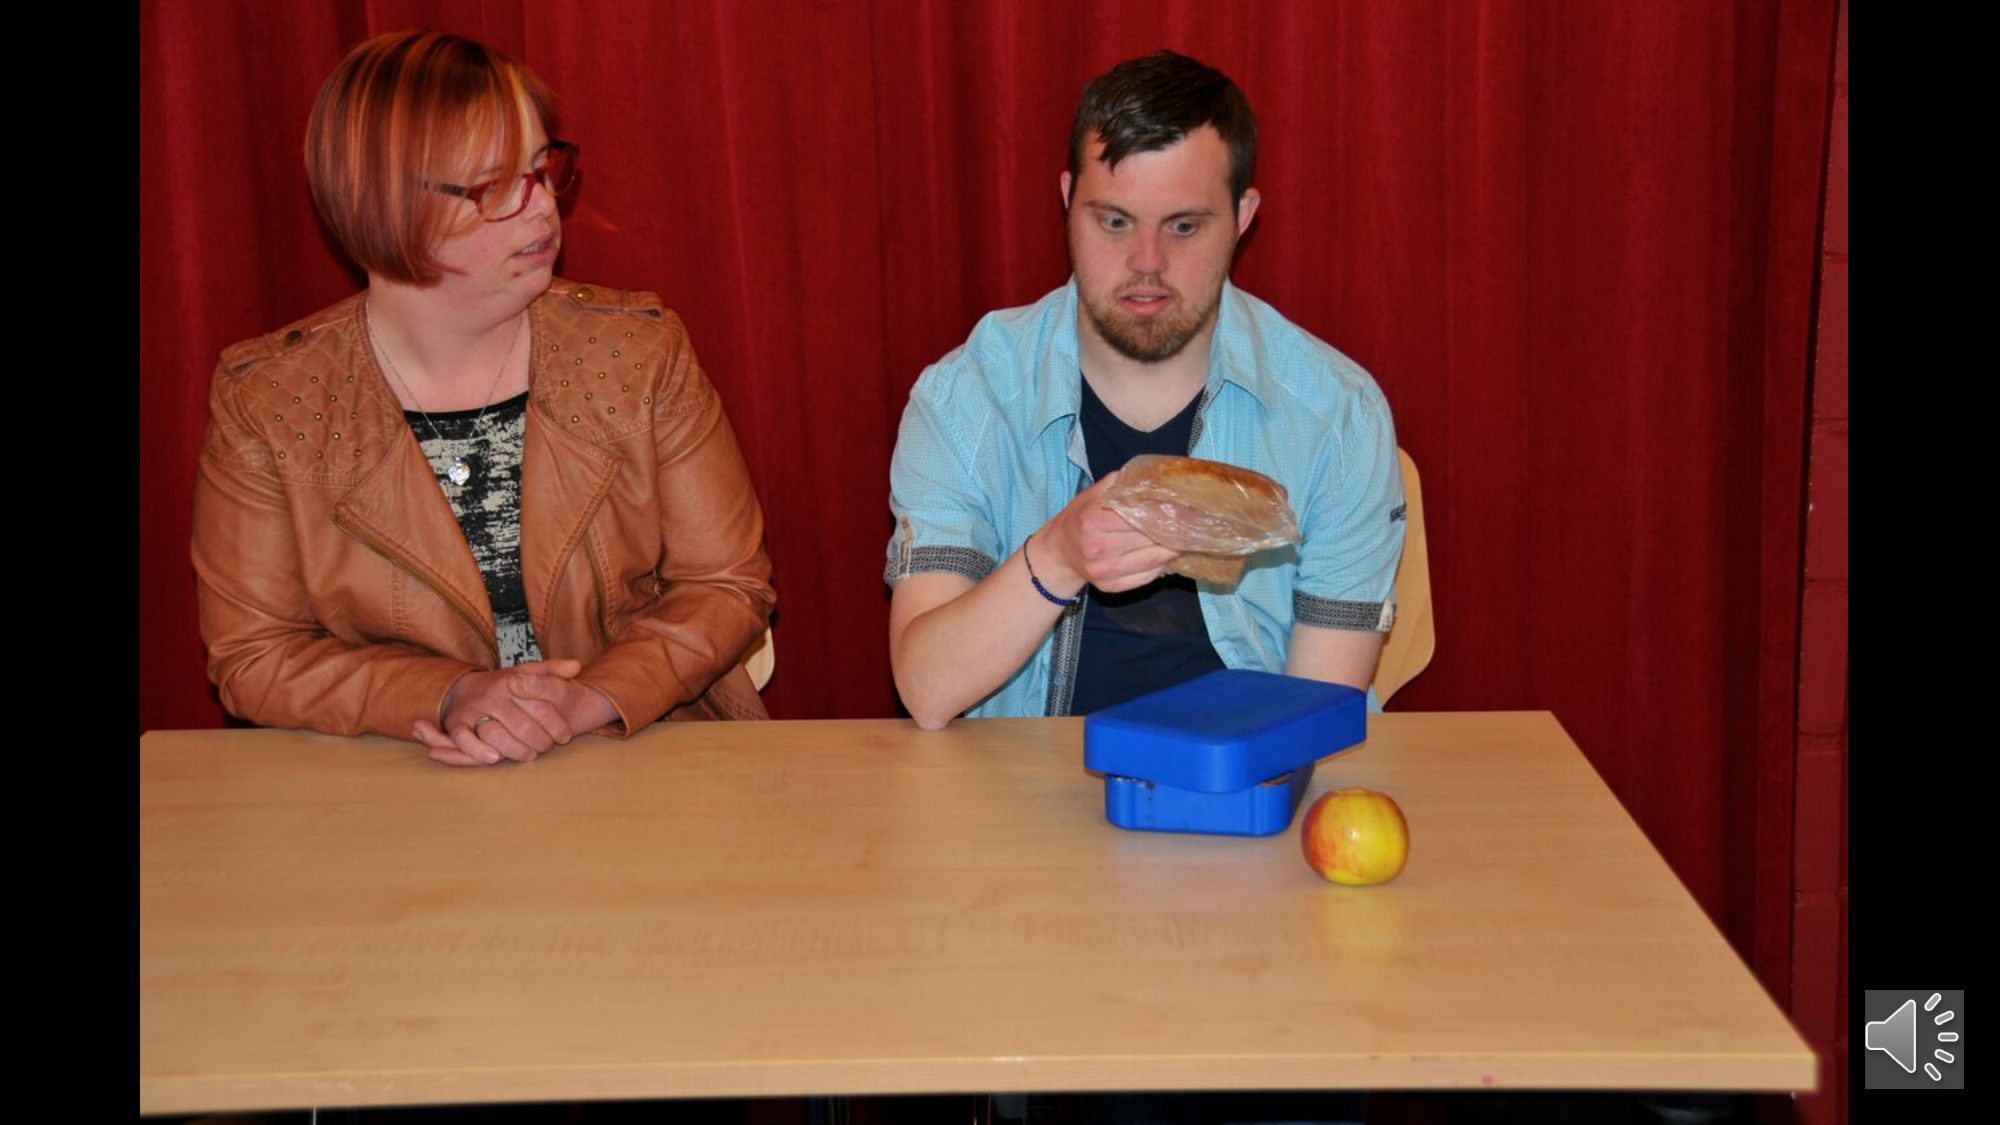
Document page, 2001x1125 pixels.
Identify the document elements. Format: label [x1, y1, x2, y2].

picture [1864, 989, 1965, 1090]
list [139, 0, 1848, 1125]
